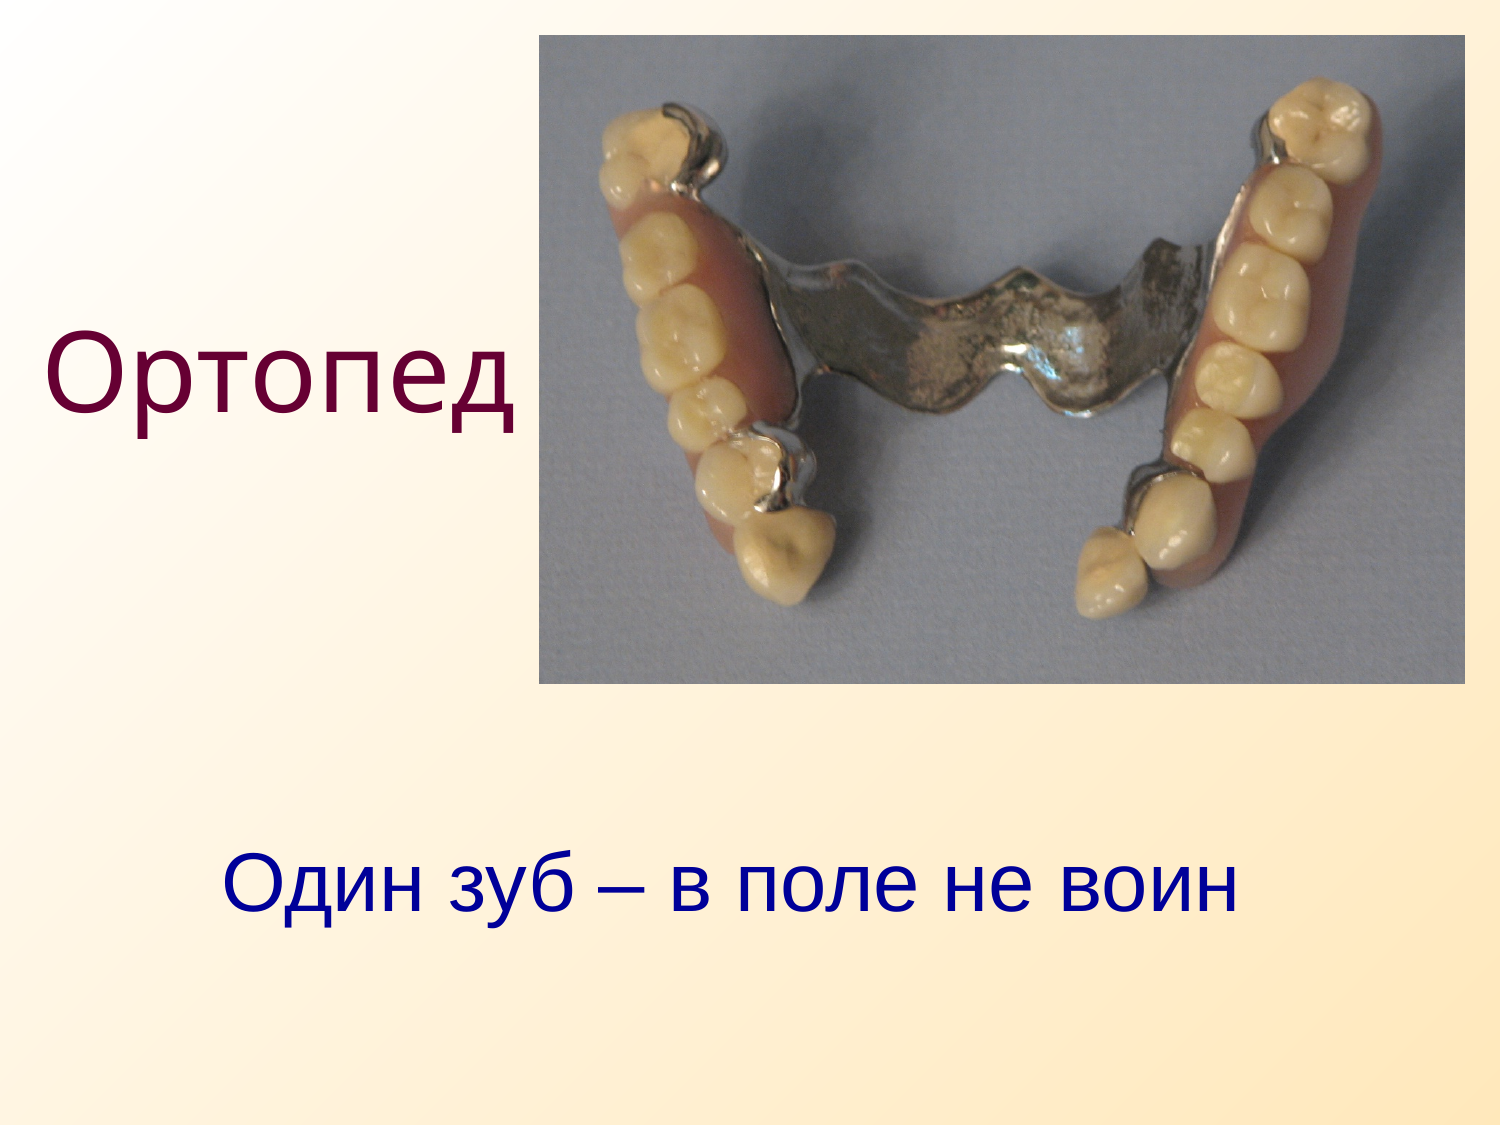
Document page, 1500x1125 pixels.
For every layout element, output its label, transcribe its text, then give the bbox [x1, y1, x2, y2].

text_box Один зуб – в поле не воин [93, 820, 1370, 936]
picture [538, 34, 1466, 684]
text_box Ортопед [26, 292, 532, 443]
